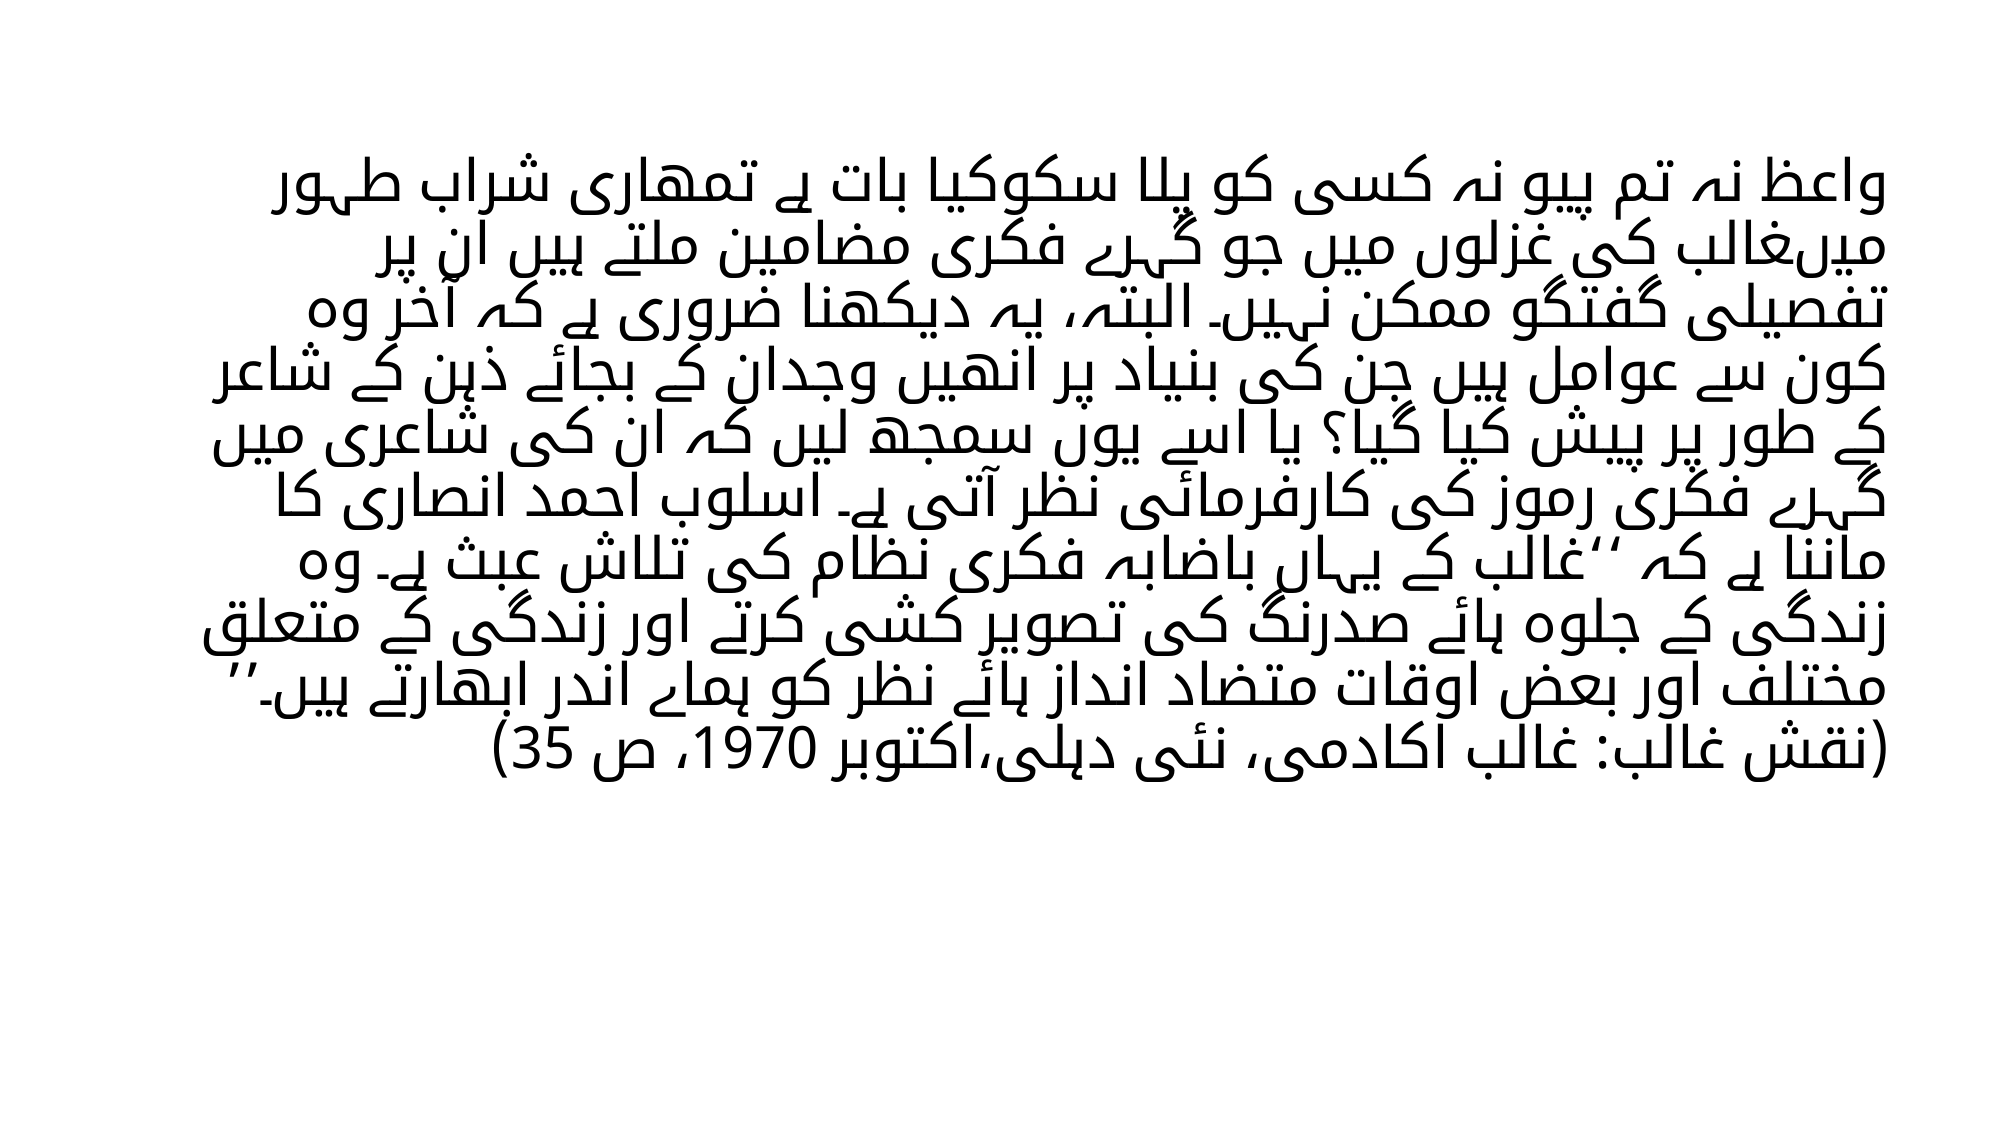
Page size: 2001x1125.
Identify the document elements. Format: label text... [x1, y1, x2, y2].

title واعظ نہ تم پیو نہ کسی کو پلا سکوکیا بات ہے تمھاری شراب طہور میںغالب کی غزلوں میں جو گہرے فکری مضامین ملتے ہیں ان پر تفصیلی گفتگو ممکن نہیں۔ البتہ، یہ دیکھنا ضروری ہے کہ آخر وہ کون سے عوامل ہیں جن کی بنیاد پر انھیں وجدان کے بجائے ذہن کے شاعر کے طور پر پیش کیا گیا؟ یا اسے یوں سمجھ لیں کہ ان کی شاعری میں گہرے فکری رموز کی کارفرمائی نظر آتی ہے۔ اسلوب احمد انصاری کا ماننا ہے کہ ‘‘غالب کے یہاں باضابہ فکری نظام کی تلاش عبث ہے۔ وہ زندگی کے جلوہ ہائے صدرنگ کی تصویر کشی کرتے اور زندگی کے متعلق مختلف اور بعض اوقات متضاد انداز ہائے نظر کو ہماے اندر ابھارتے ہیں۔’’ (نقش غالب: غالب اکادمی، نئی دہلی،اکتوبر 1970، ص 35) [180, 357, 1906, 576]
